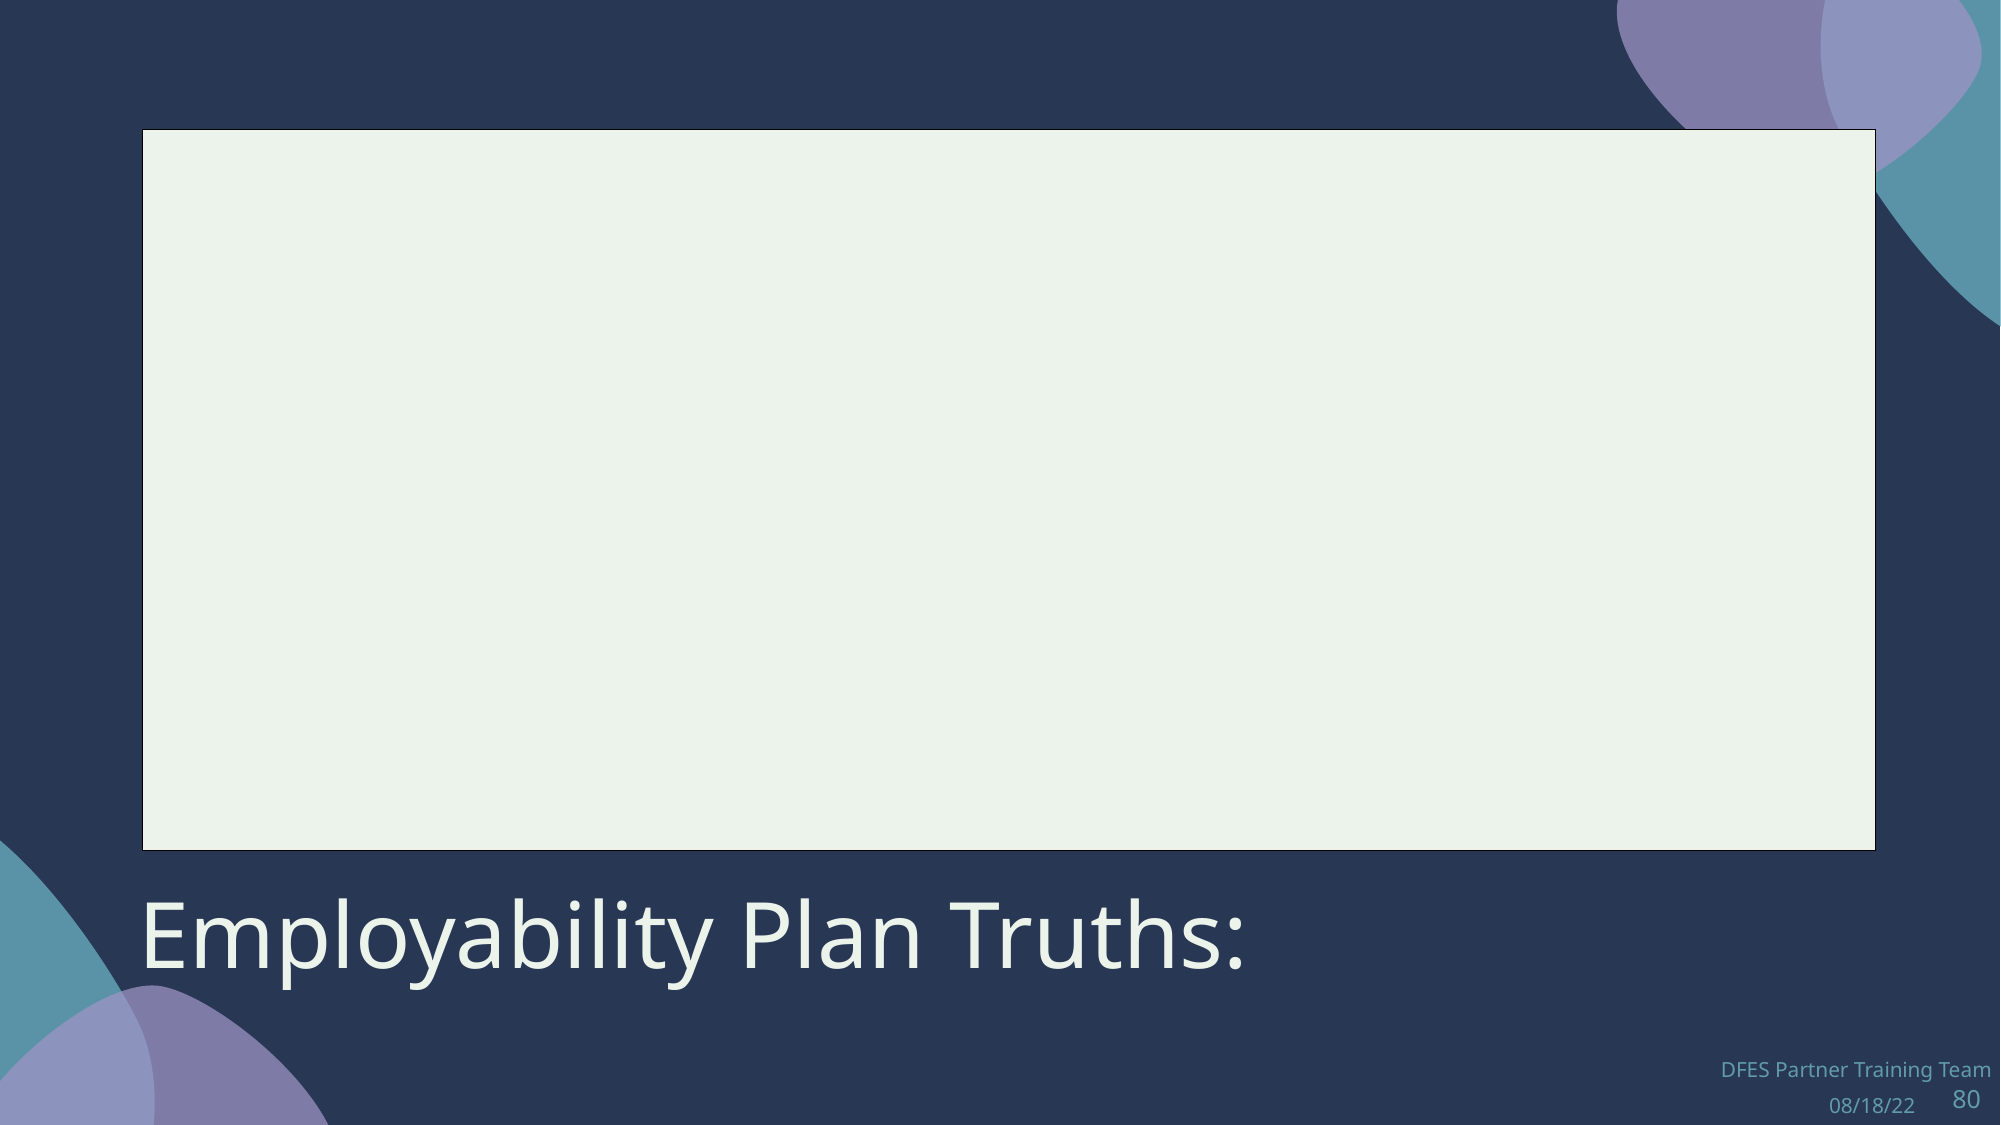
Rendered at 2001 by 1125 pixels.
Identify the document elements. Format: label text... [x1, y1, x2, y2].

slide_number 80 [1933, 1065, 2000, 1125]
title Employability Plan Truths: [123, 829, 1891, 1048]
footer DFES Partner Training Team [1669, 1029, 2000, 1090]
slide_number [1791, 1090, 1931, 1125]
